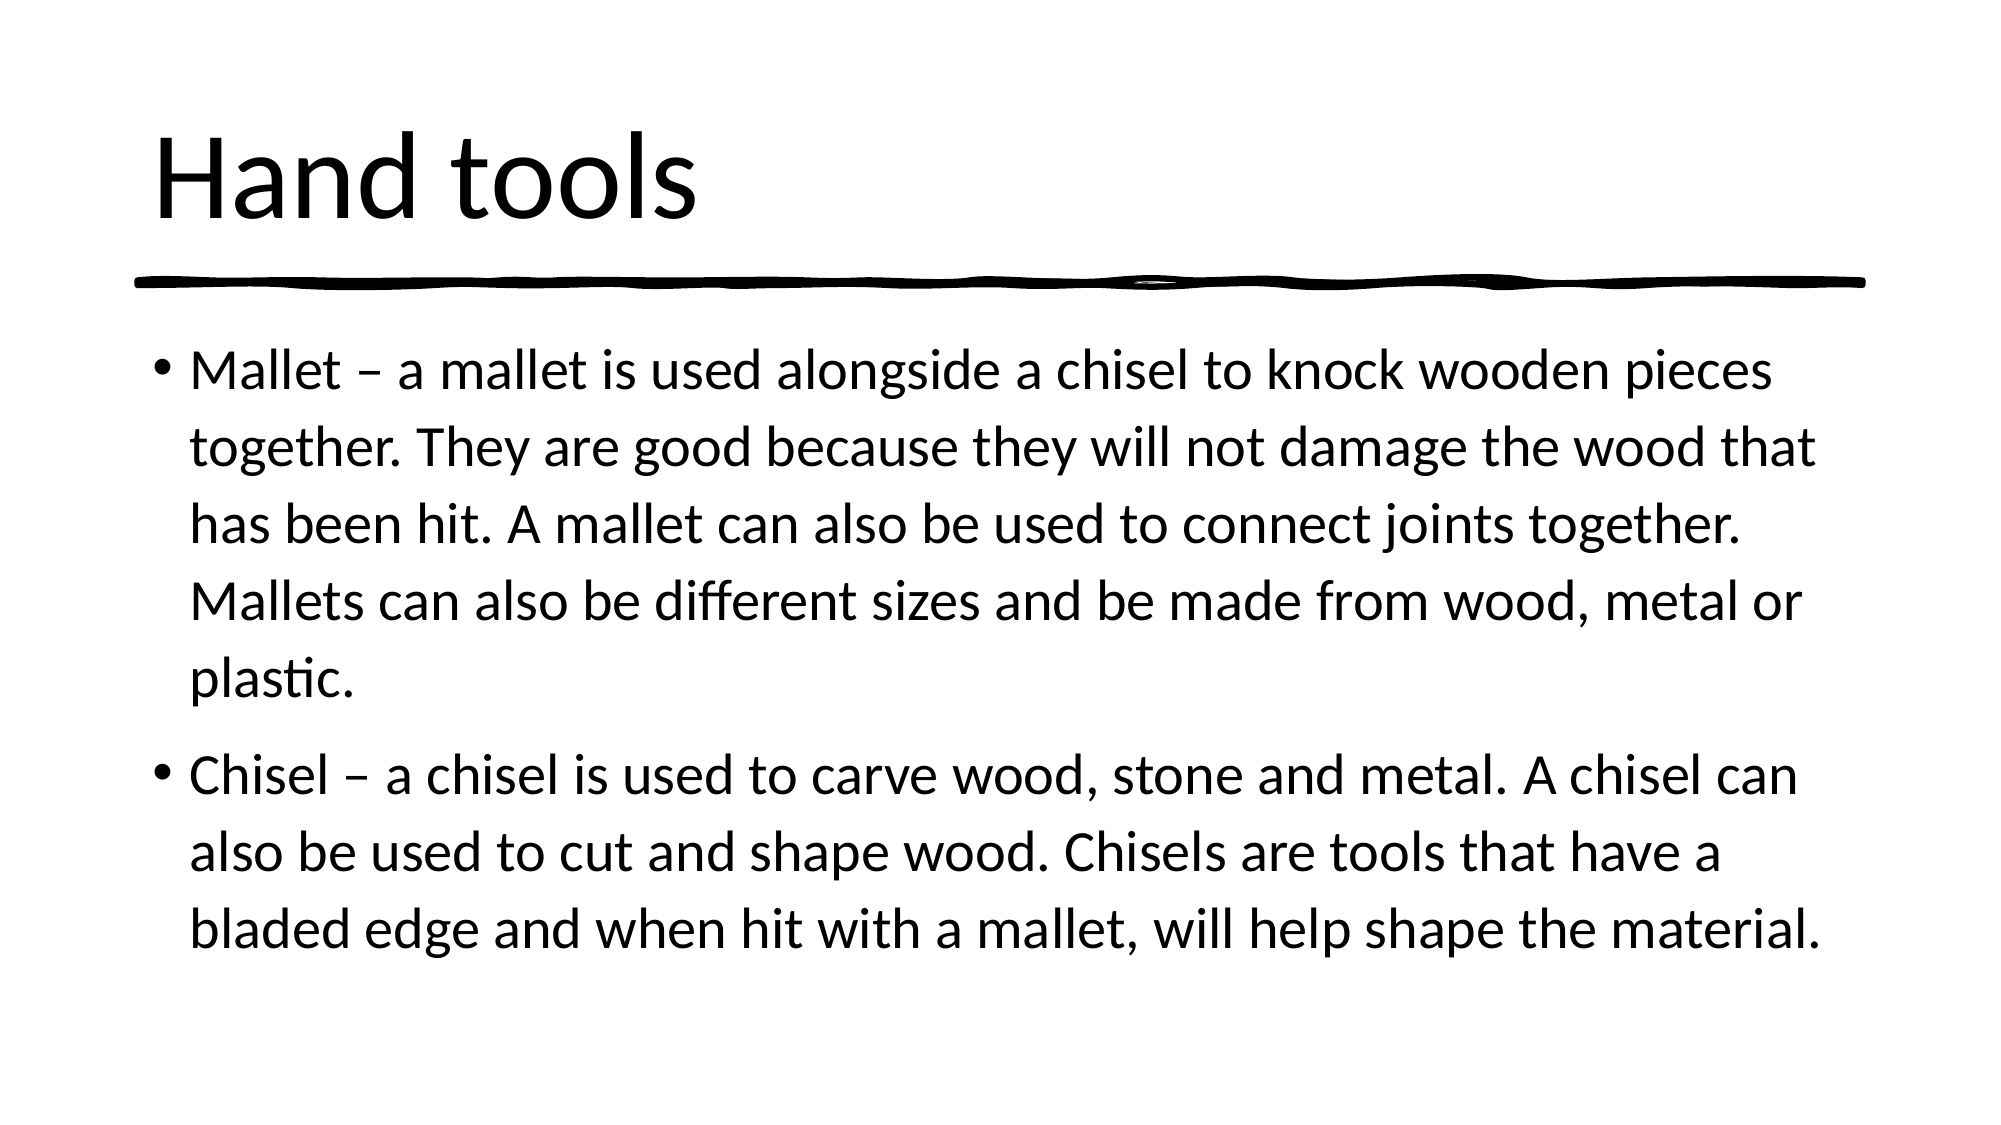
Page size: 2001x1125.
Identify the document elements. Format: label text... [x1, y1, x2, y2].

title Hand tools [137, 59, 1863, 278]
list Mallet – a mallet is used alongside a chisel to knock wooden pieces together. They are good because they will not damage the wood that has been hit. A mallet can also be used to connect joints together. Mallets can also be different sizes and be made from wood, metal or plastic. Chisel – a chisel is used to carve wood, stone and metal. A chisel can also be used to cut and shape wood. Chisels are tools that have a bladed edge and when hit with a mallet, will help shape the material. [137, 316, 1863, 1014]
